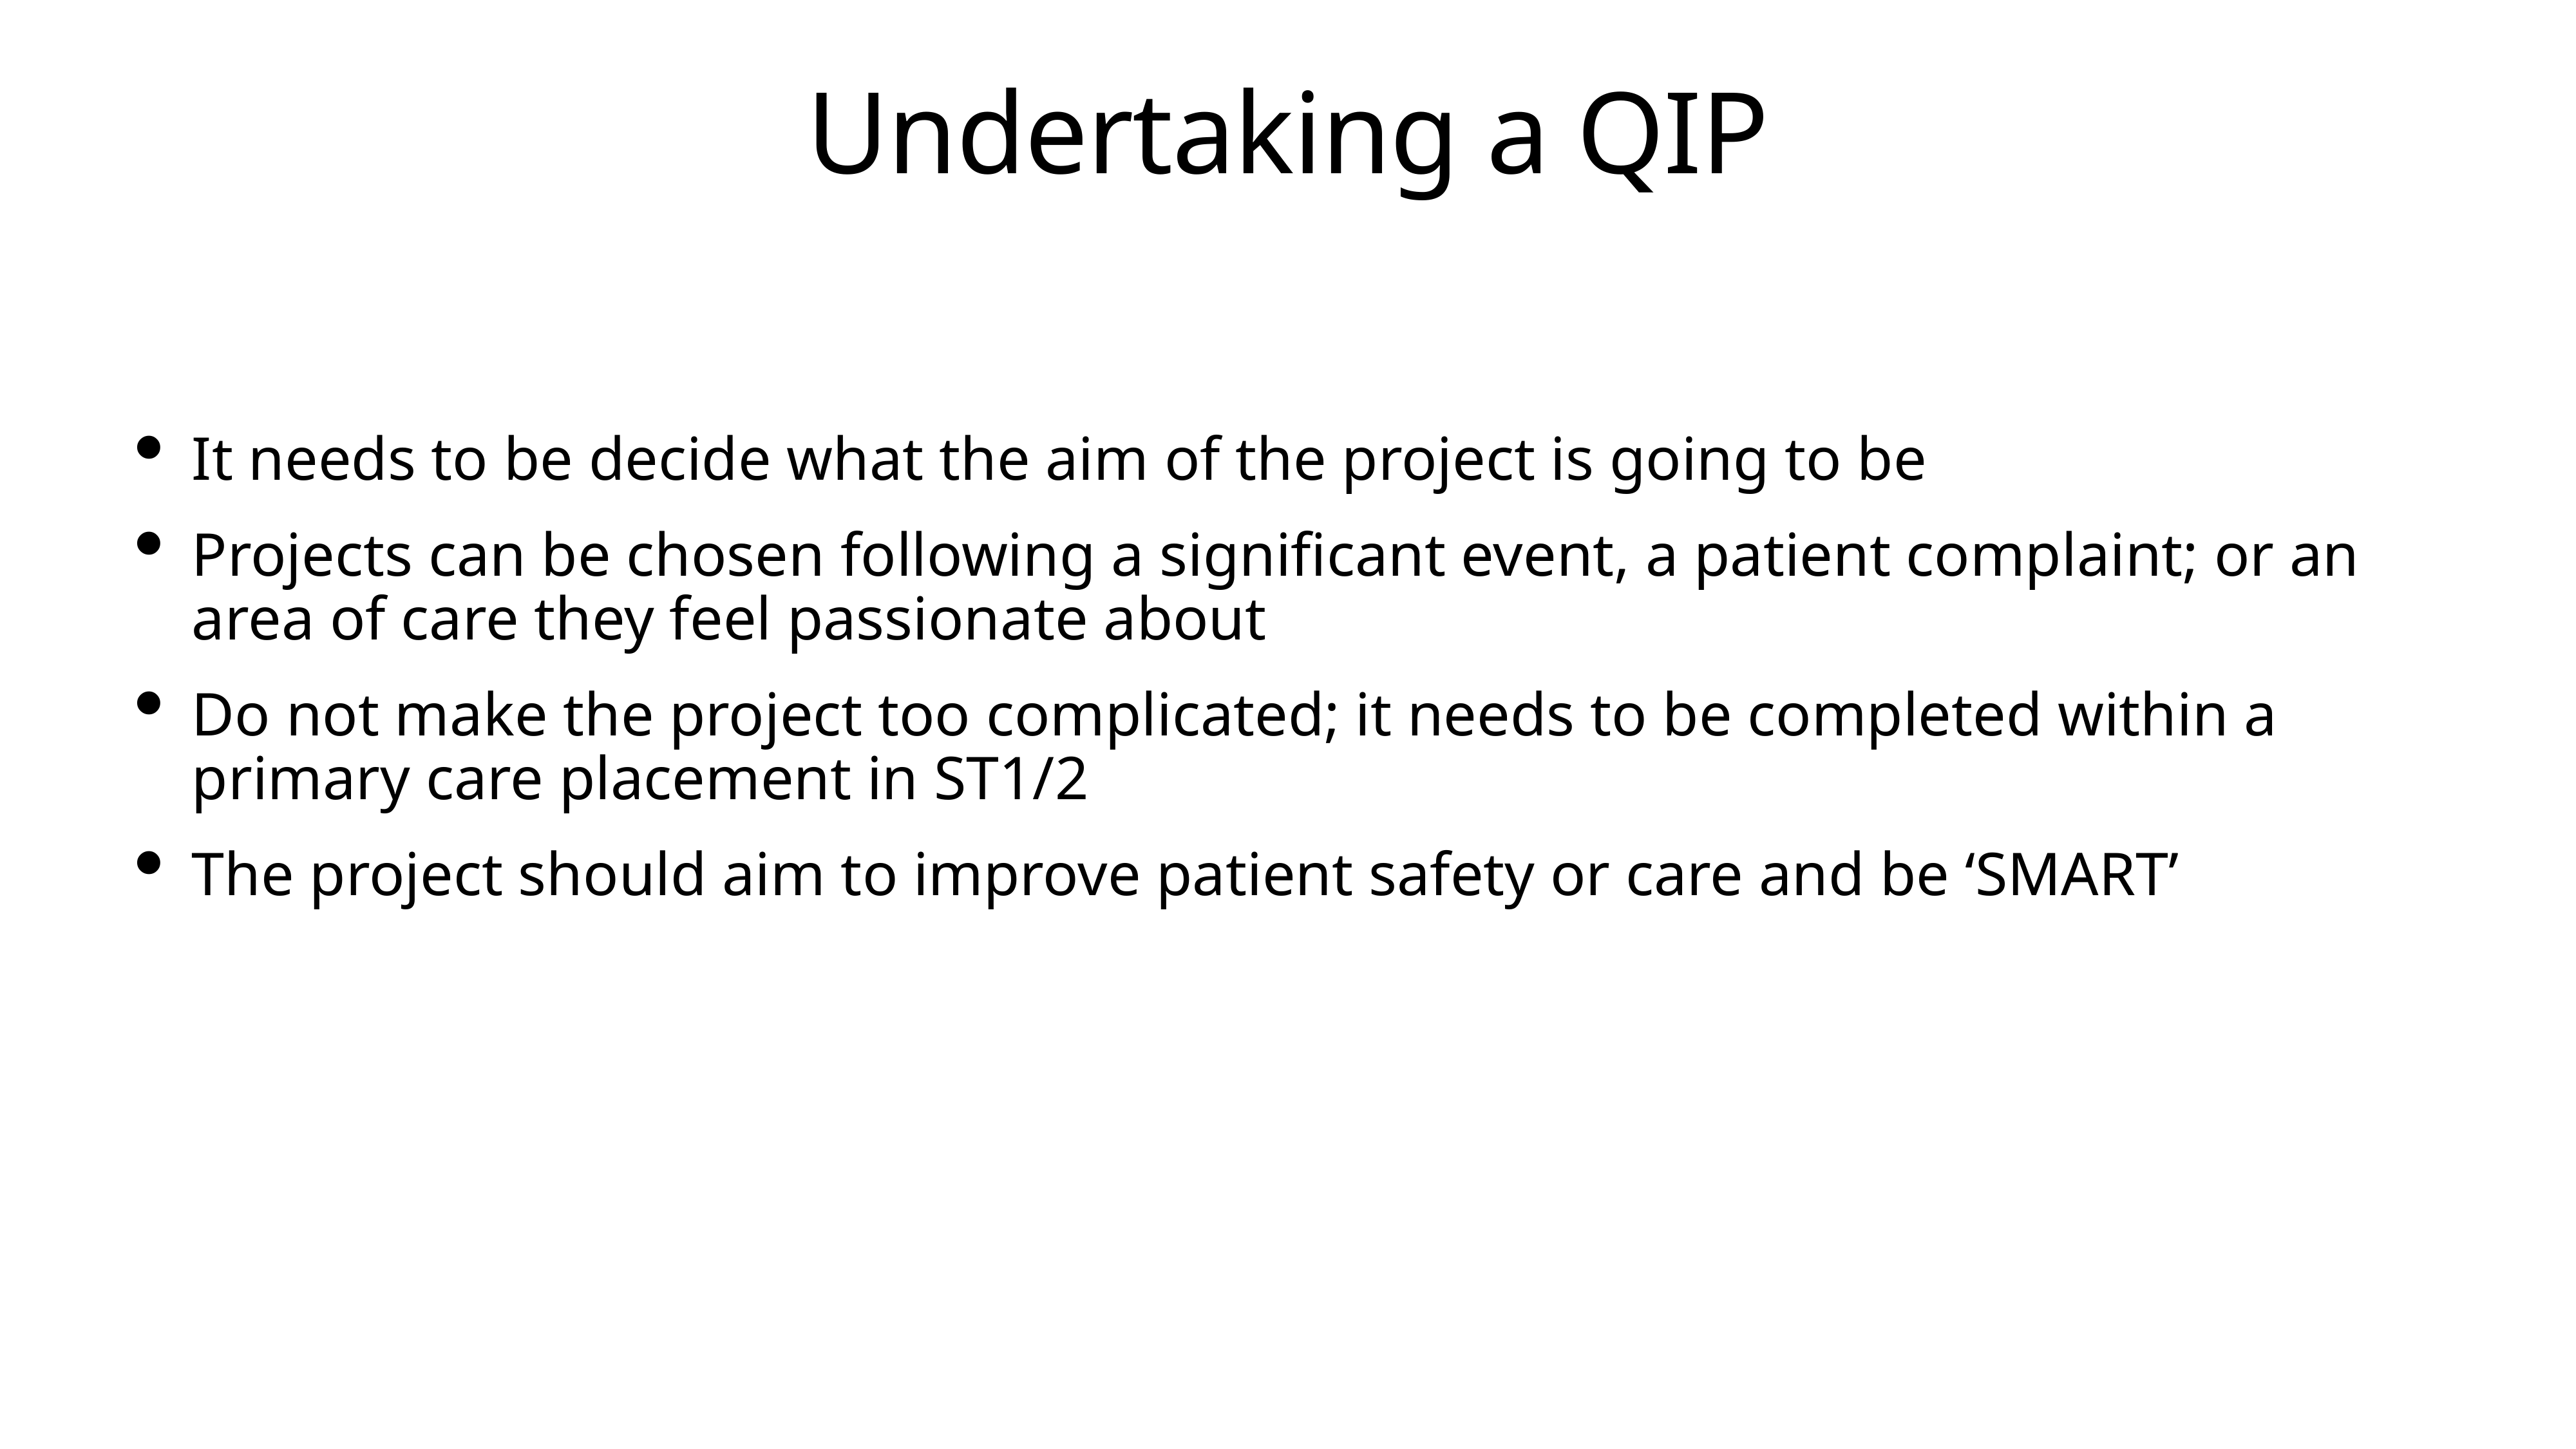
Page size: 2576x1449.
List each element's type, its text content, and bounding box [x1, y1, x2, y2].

title Undertaking a QIP [128, 81, 2448, 265]
list It needs to be decide what the aim of the project is going to be Projects can be chosen following a significant event, a patient complaint; or an area of care they feel passionate about Do not make the project too complicated; it needs to be completed within a primary care placement in ST1/2 The project should aim to improve patient safety or care and be ‘SMART’ [128, 423, 2448, 1321]
